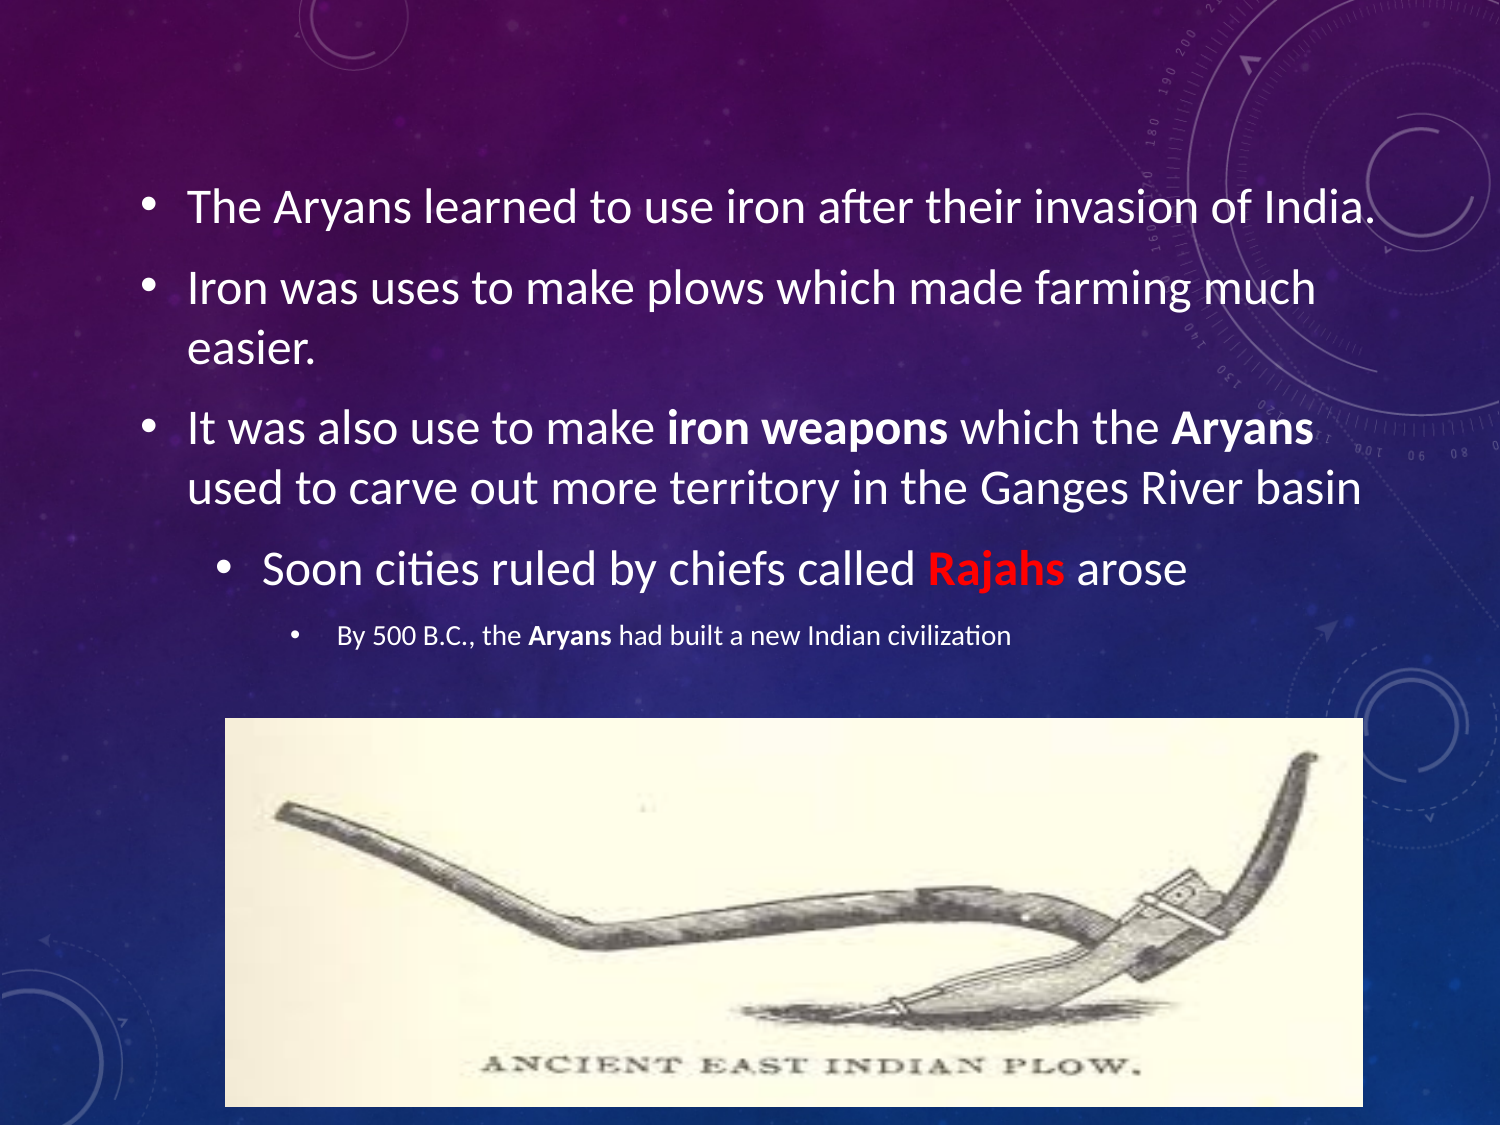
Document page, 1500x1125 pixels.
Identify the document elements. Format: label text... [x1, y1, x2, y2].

picture [0, 0, 1500, 1125]
list The Aryans learned to use iron after their invasion of India. Iron was uses to make plows which made farming much easier. It was also use to make iron weapons which the Aryans used to carve out more territory in the Ganges River basin Soon cities ruled by chiefs called Rajahs arose By 500 B.C., the Aryans had built a new Indian civilization [125, 62, 1400, 763]
